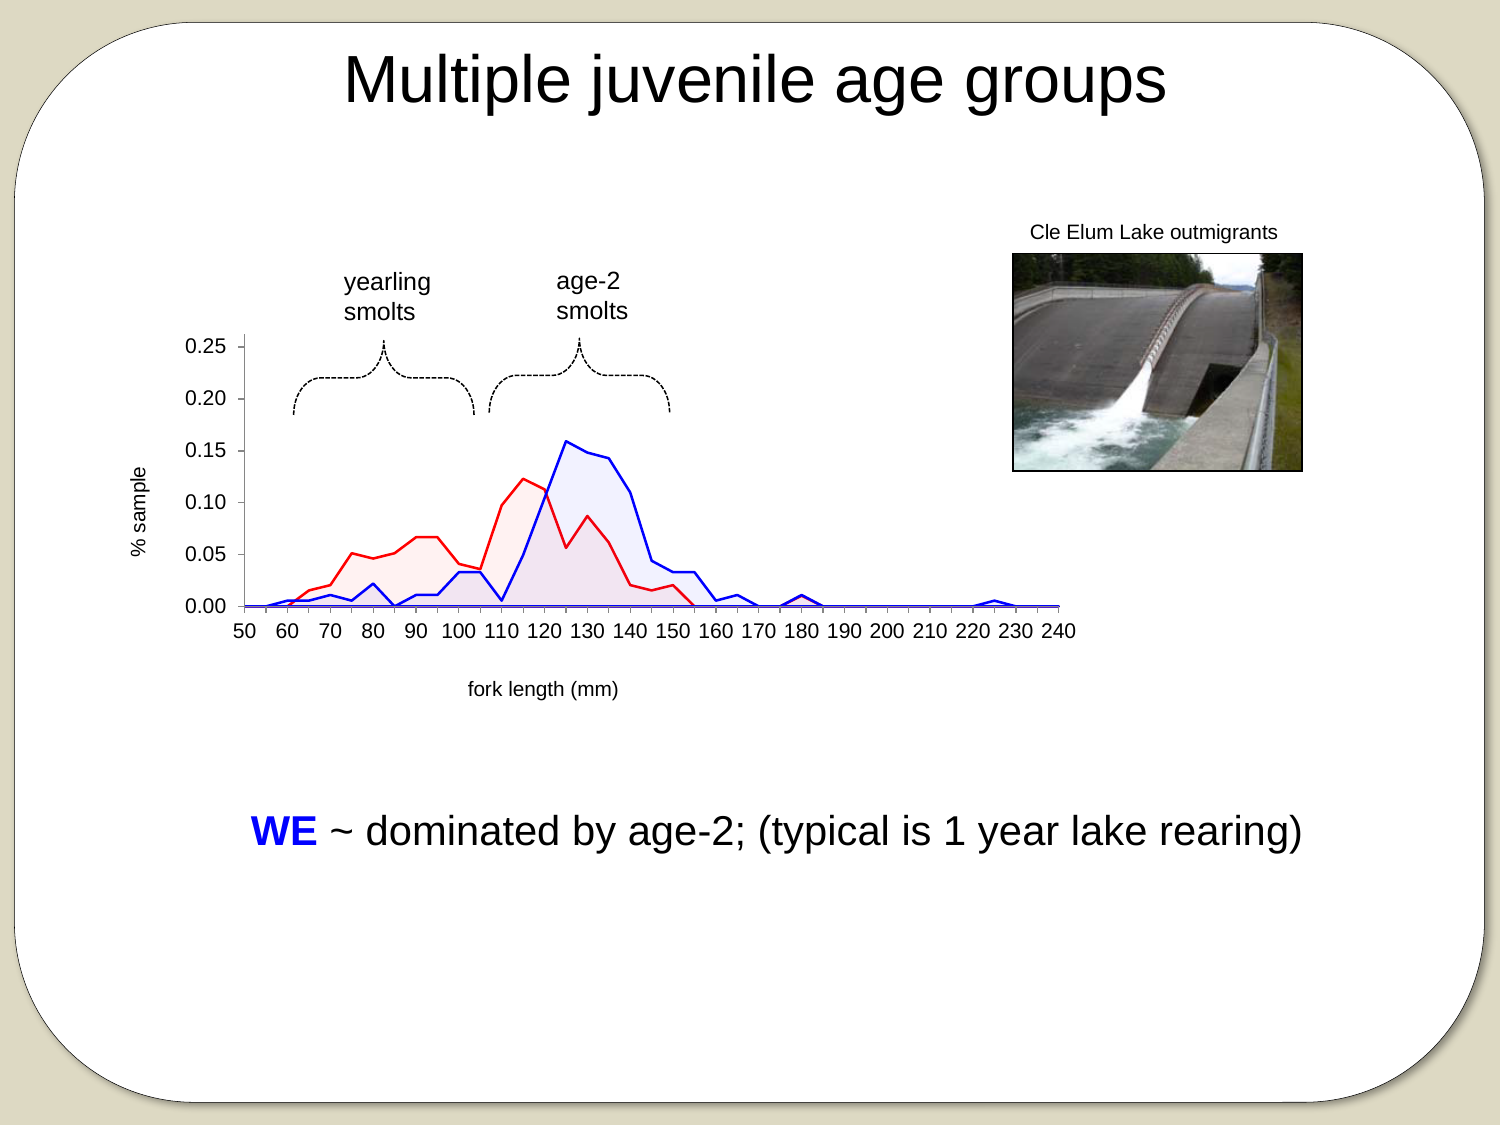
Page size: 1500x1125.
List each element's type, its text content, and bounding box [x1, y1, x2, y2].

text_box fork length (mm) [441, 681, 649, 708]
text_box % sample [117, 376, 149, 584]
text_box [12, 20, 1487, 1105]
picture [154, 254, 1302, 673]
text_box WE ~ dominated by age-2; (typical is 1 year lake rearing) [236, 796, 1319, 862]
text_box yearling smolts [328, 258, 447, 333]
text_box age-2 smolts [541, 257, 644, 333]
text_box Cle Elum Lake outmigrants [1015, 211, 1333, 252]
text_box Multiple juvenile age groups [328, 28, 1184, 124]
